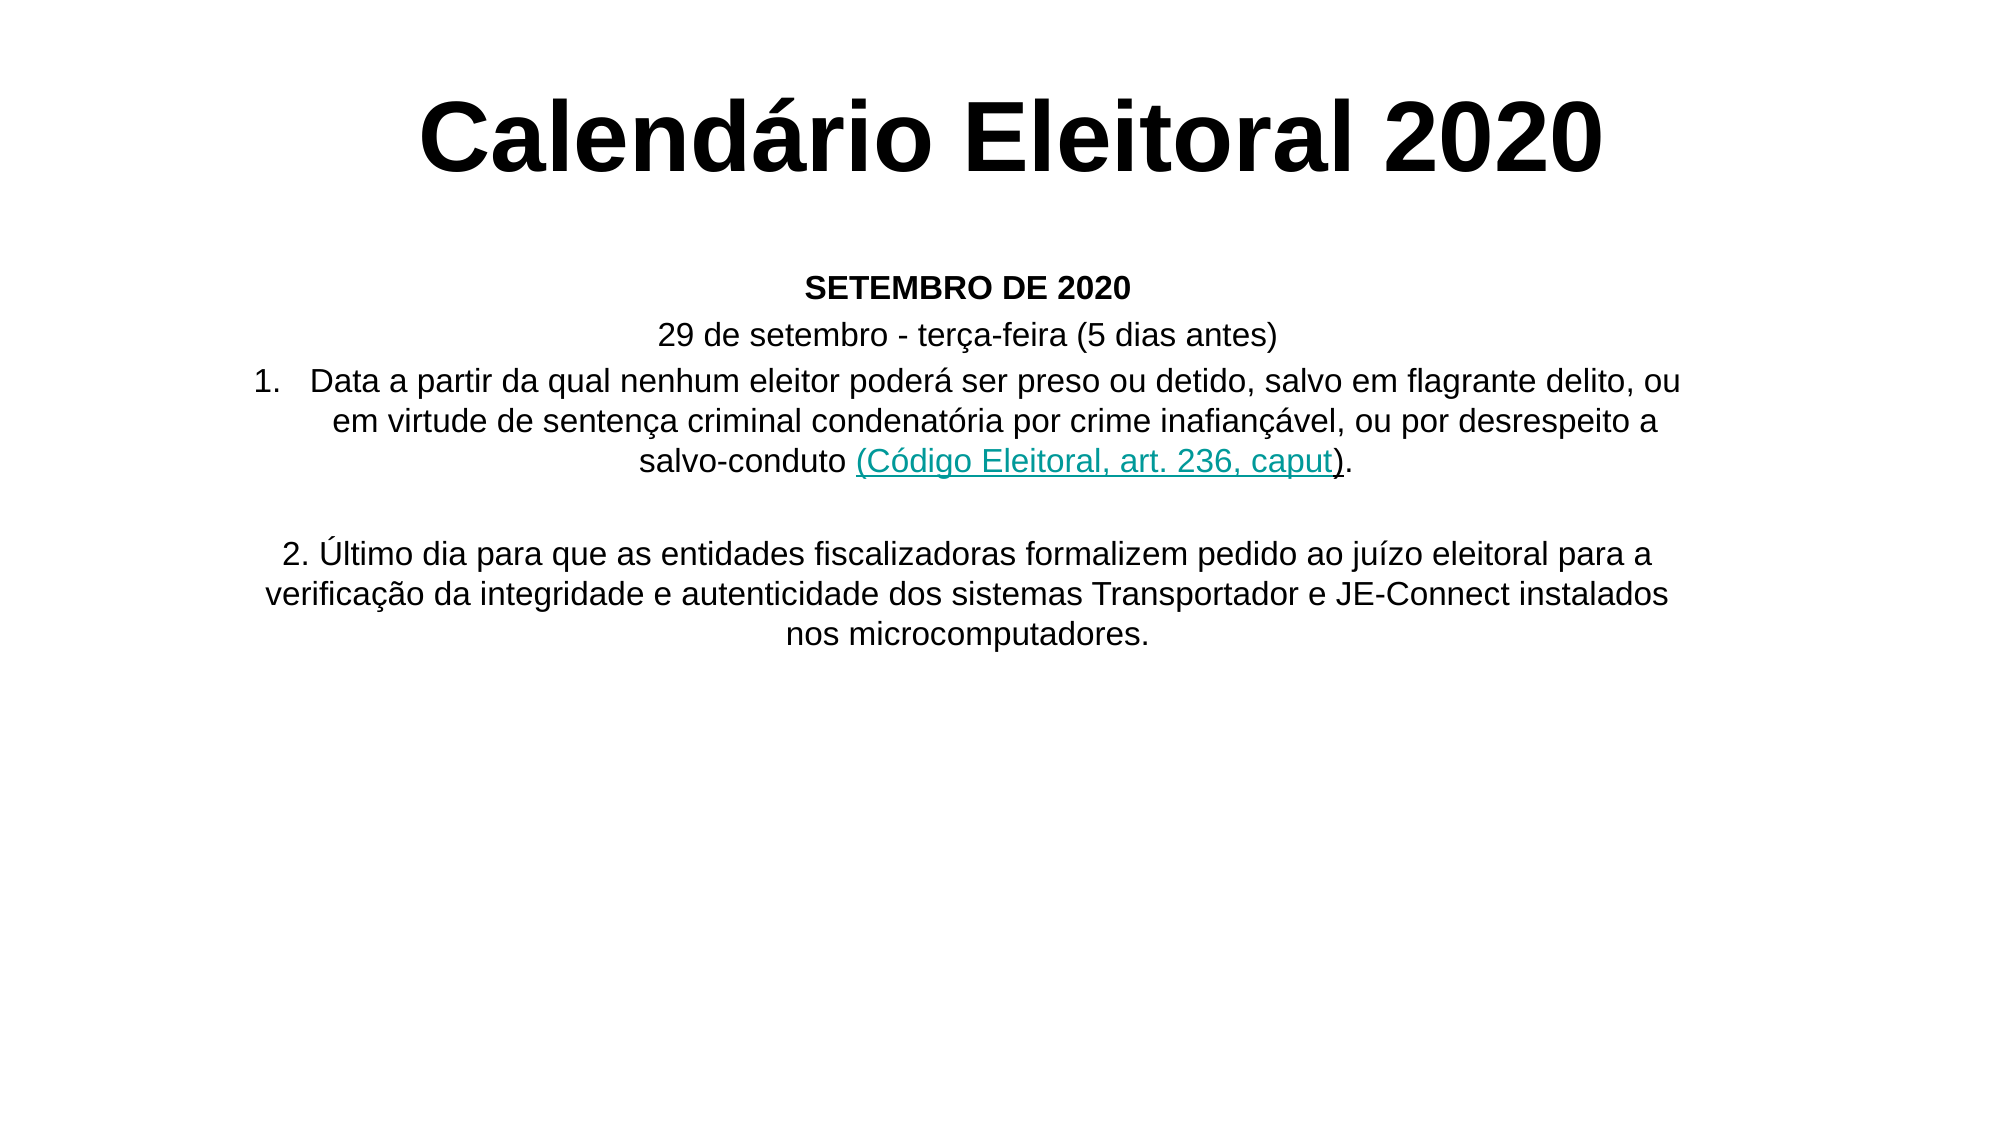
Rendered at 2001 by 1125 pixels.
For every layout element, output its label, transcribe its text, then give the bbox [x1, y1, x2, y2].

title Calendário Eleitoral 2020 [375, 37, 1650, 225]
subtitle SETEMBRO DE 2020 29 de setembro - terça-feira (5 dias antes) Data a partir da qual nenhum eleitor poderá ser preso ou detido, salvo em flagrante delito, ou em virtude de sentença criminal condenatória por crime inafiançável, ou por desrespeito a salvo-conduto (Código Eleitoral, art. 236, caput). 2. Último dia para que as entidades fiscalizadoras formalizem pedido ao juízo eleitoral para a verificação da integridade e autenticidade dos sistemas Transportador e JE-Connect instalados nos microcomputadores. [232, 258, 1704, 934]
